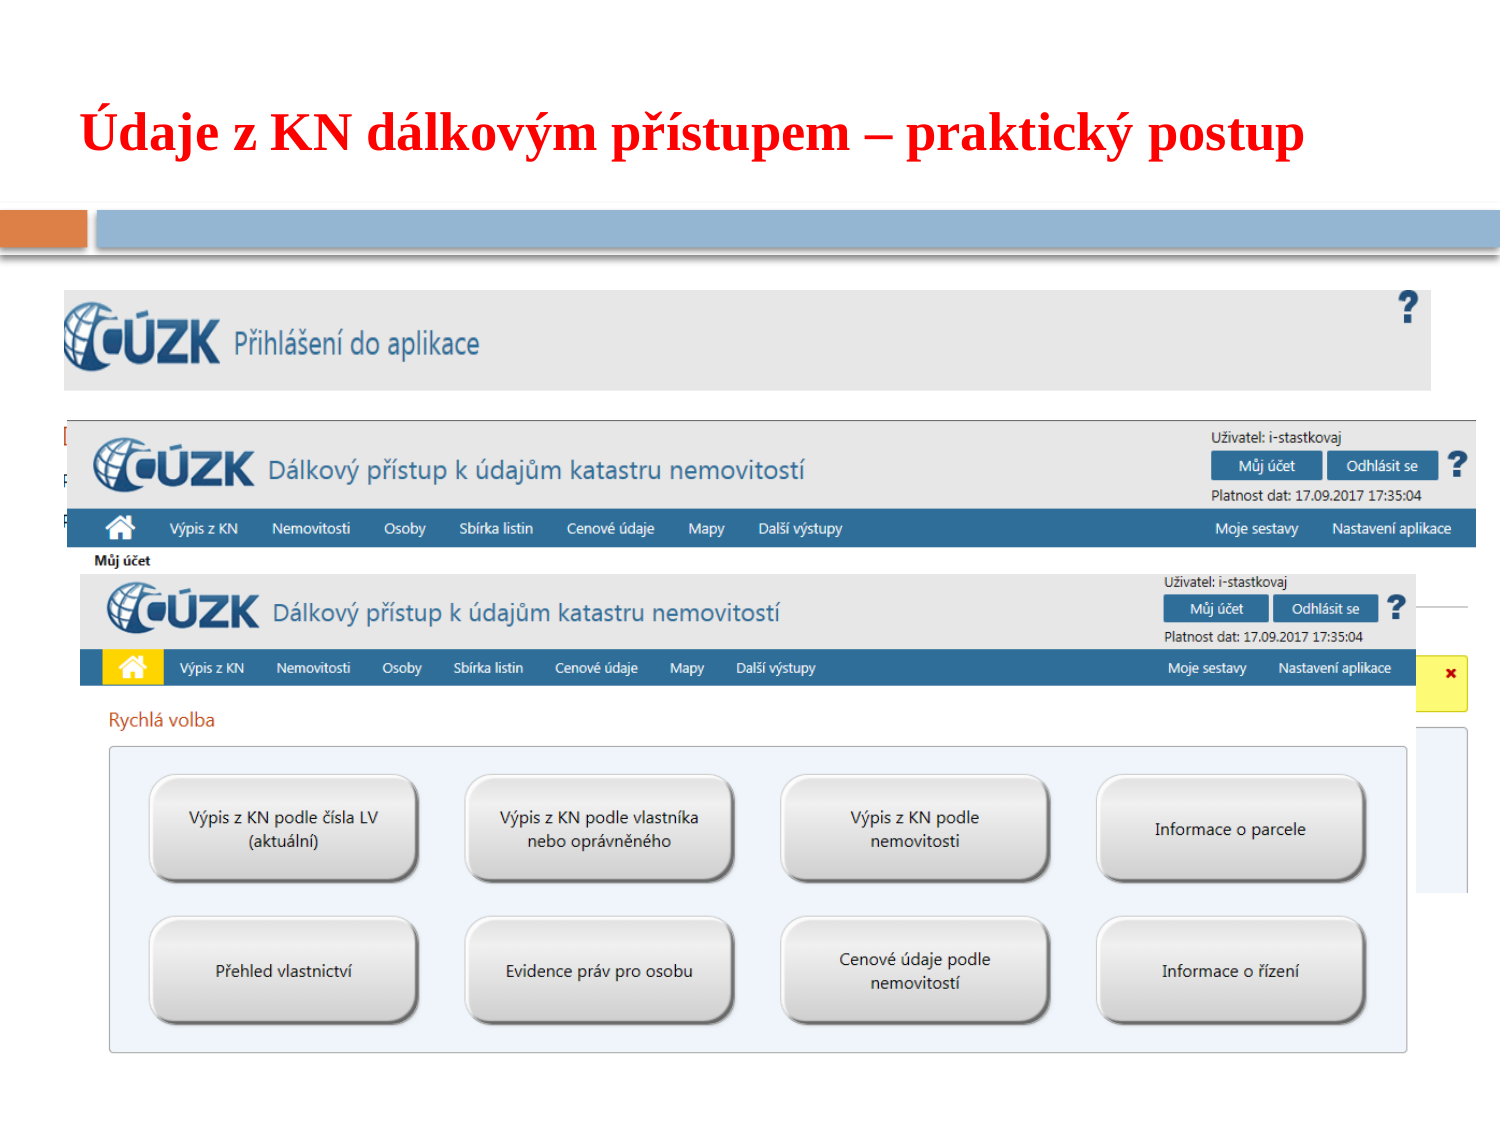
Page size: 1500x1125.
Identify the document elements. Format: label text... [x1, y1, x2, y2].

picture [66, 420, 1476, 1064]
title Údaje z KN dálkovým přístupem – praktický postup [64, 66, 1336, 256]
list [64, 290, 1432, 422]
